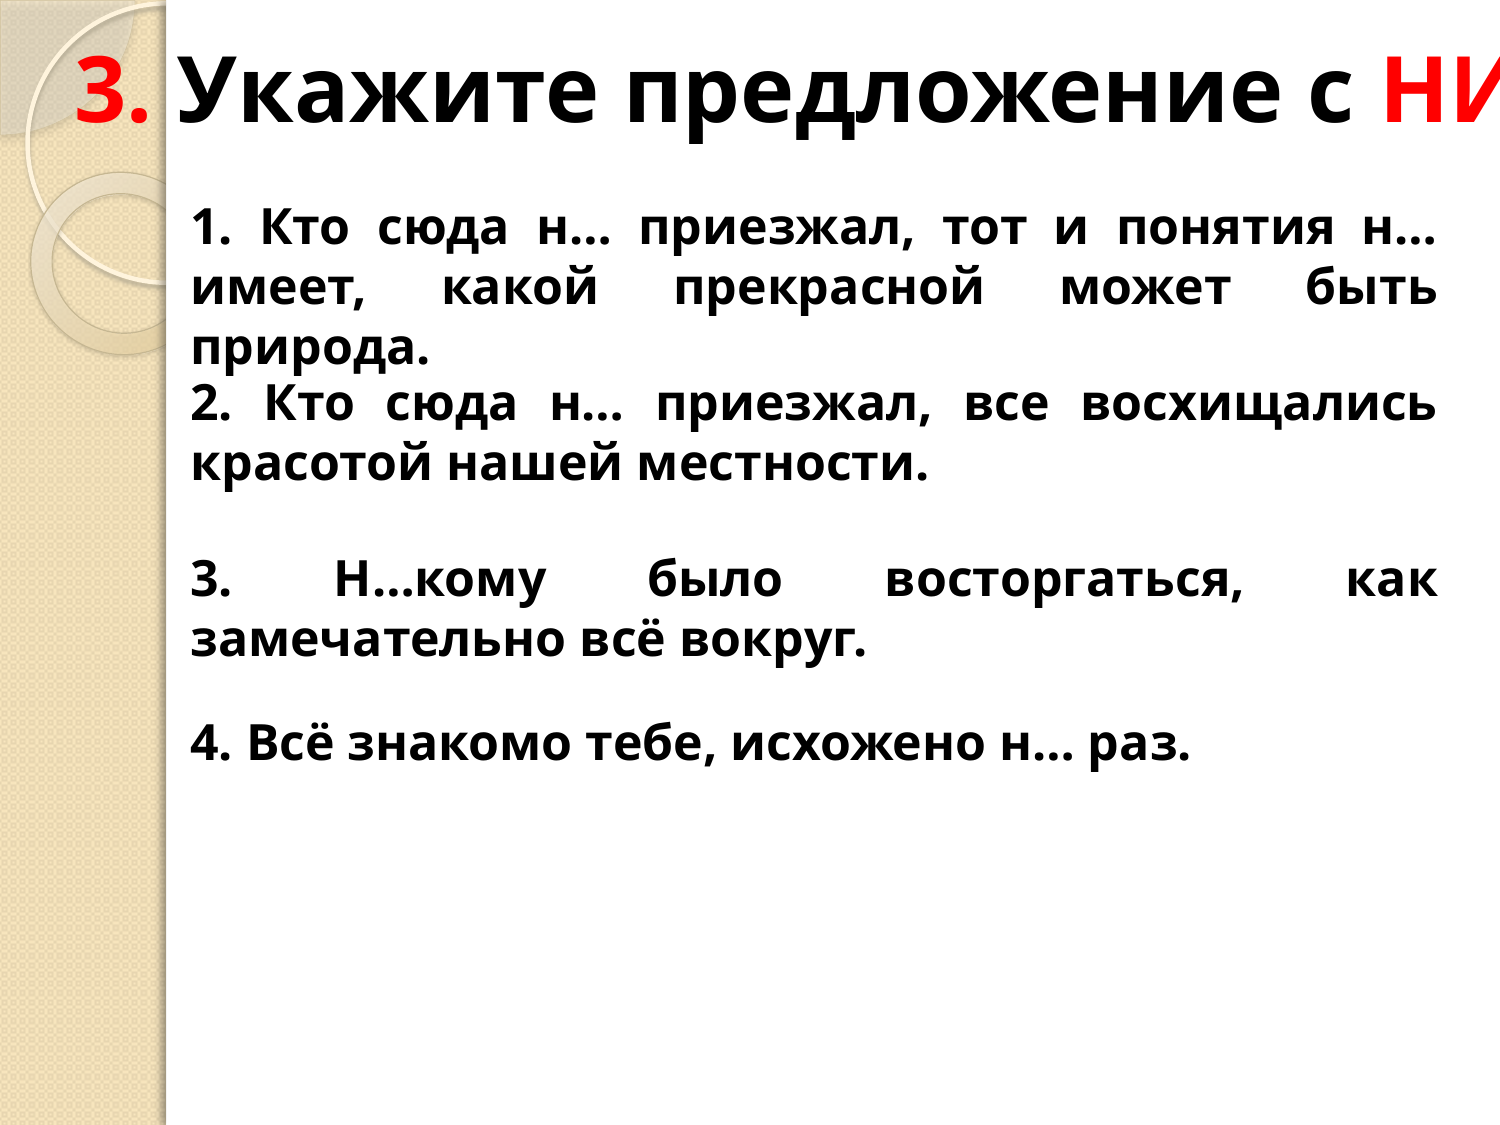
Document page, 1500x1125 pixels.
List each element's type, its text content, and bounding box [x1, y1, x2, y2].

text_box 3. Н…кому было восторгаться, как замечательно всё вокруг. [175, 538, 1454, 674]
text_box 4. Всё знакомо тебе, исхожено н… раз. [175, 703, 1454, 778]
text_box 2. Кто сюда н… приезжал, все восхищались красотой нашей местности. [175, 363, 1454, 498]
text_box 3. Укажите предложение с НИ. [59, 23, 1500, 149]
text_box 1. Кто сюда н… приезжал, тот и понятия н… имеет, какой прекрасной может быть природа. [175, 187, 1454, 363]
